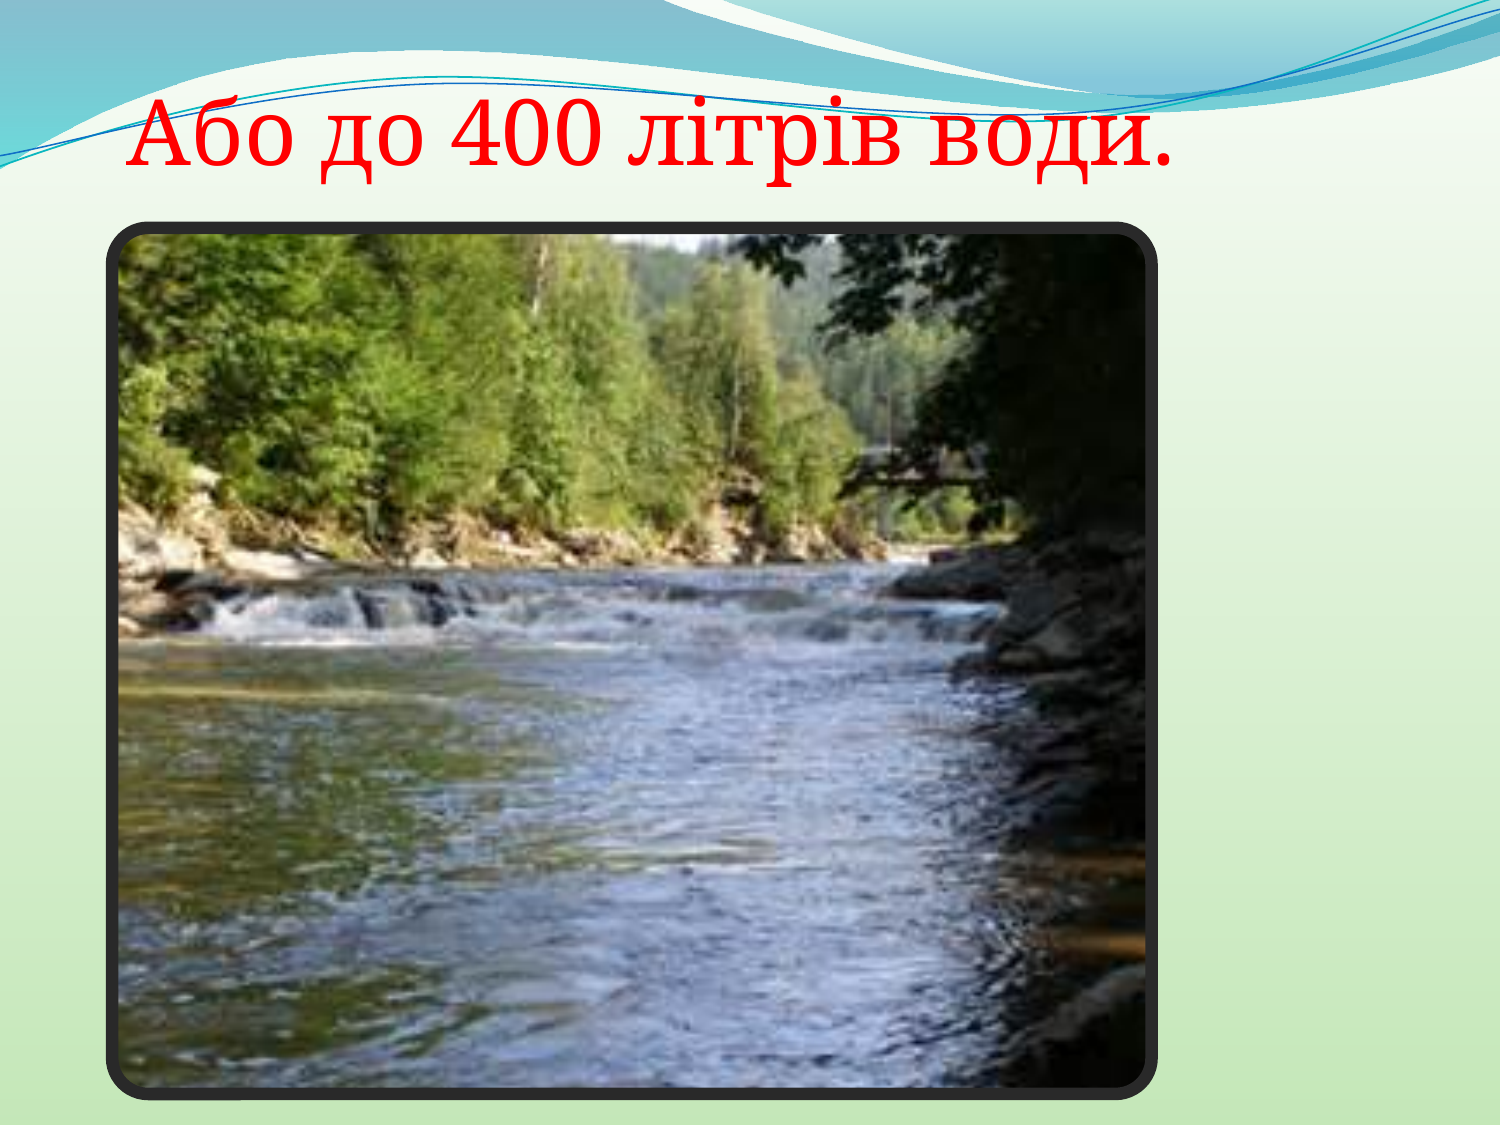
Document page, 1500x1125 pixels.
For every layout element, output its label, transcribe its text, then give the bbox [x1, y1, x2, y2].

picture [111, 227, 1152, 1095]
text_box Або до 400 літрів води. [112, 66, 1306, 191]
